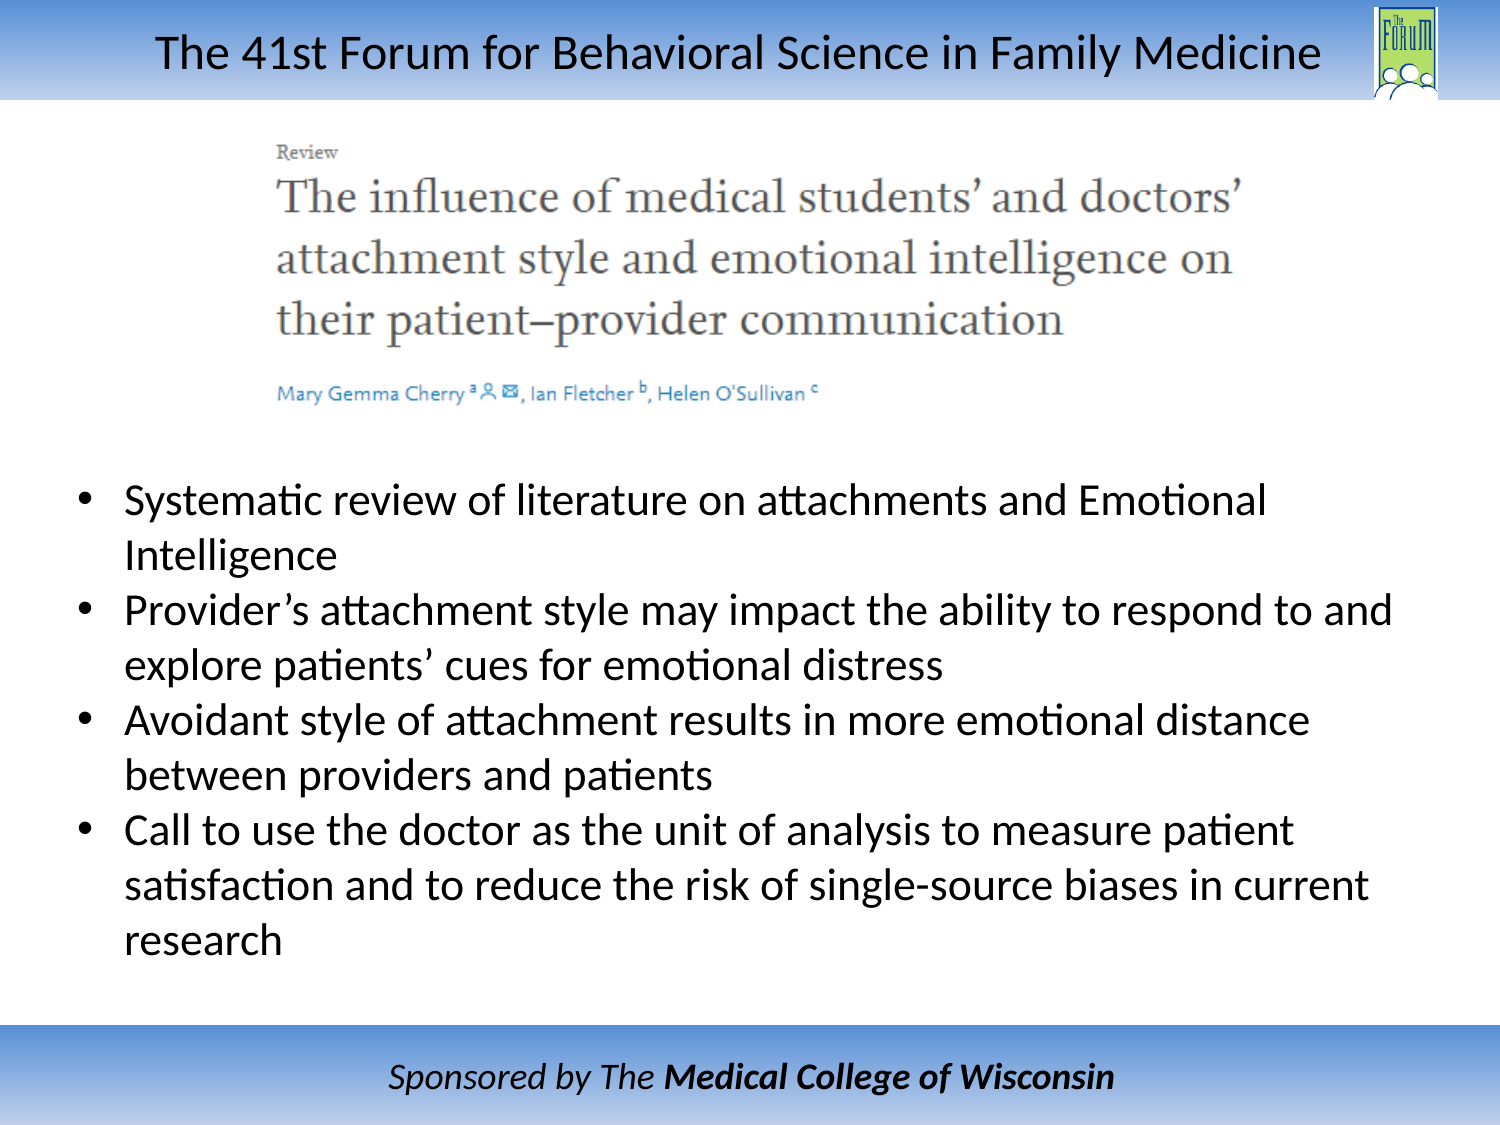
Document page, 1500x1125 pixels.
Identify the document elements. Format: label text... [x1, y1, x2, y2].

picture [1374, 7, 1438, 100]
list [260, 112, 1315, 429]
text_box Systematic review of literature on attachments and Emotional Intelligence Provider’s attachment style may impact the ability to respond to and explore patients’ cues for emotional distress Avoidant style of attachment results in more emotional distance between providers and patients Call to use the doctor as the unit of analysis to measure patient satisfaction and to reduce the risk of single-source biases in current research [62, 462, 1475, 1027]
